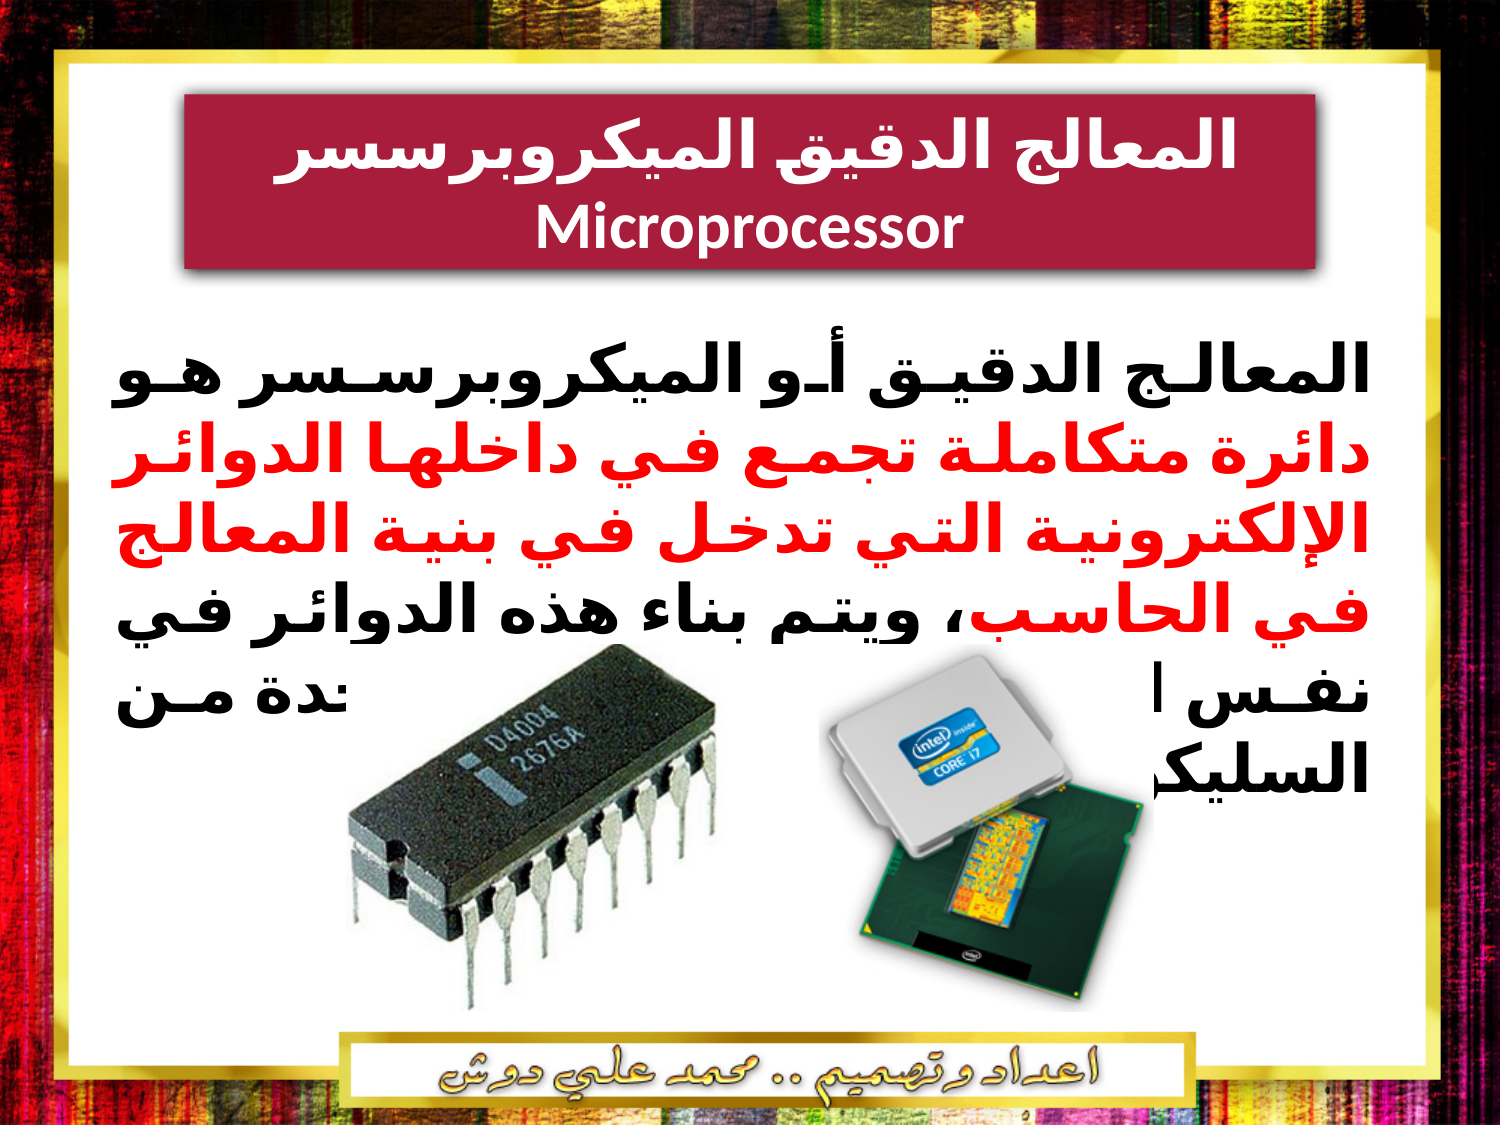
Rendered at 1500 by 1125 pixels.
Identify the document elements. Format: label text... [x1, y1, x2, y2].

picture [0, 0, 1500, 1125]
text_box المعالج الدقيق الميكروبرسسر Microprocessor [184, 94, 1316, 269]
text_box المعالج الدقيق أو الميكروبرسسر هو دائرة متكاملة تجمع في داخلها الدوائر الإلكترونية التي تدخل في بنية المعالج في الحاسب، ويتم بناء هذه الدوائر في نفس الوقت وعلى شريحة واحدة من السليكون . [100, 318, 1388, 669]
